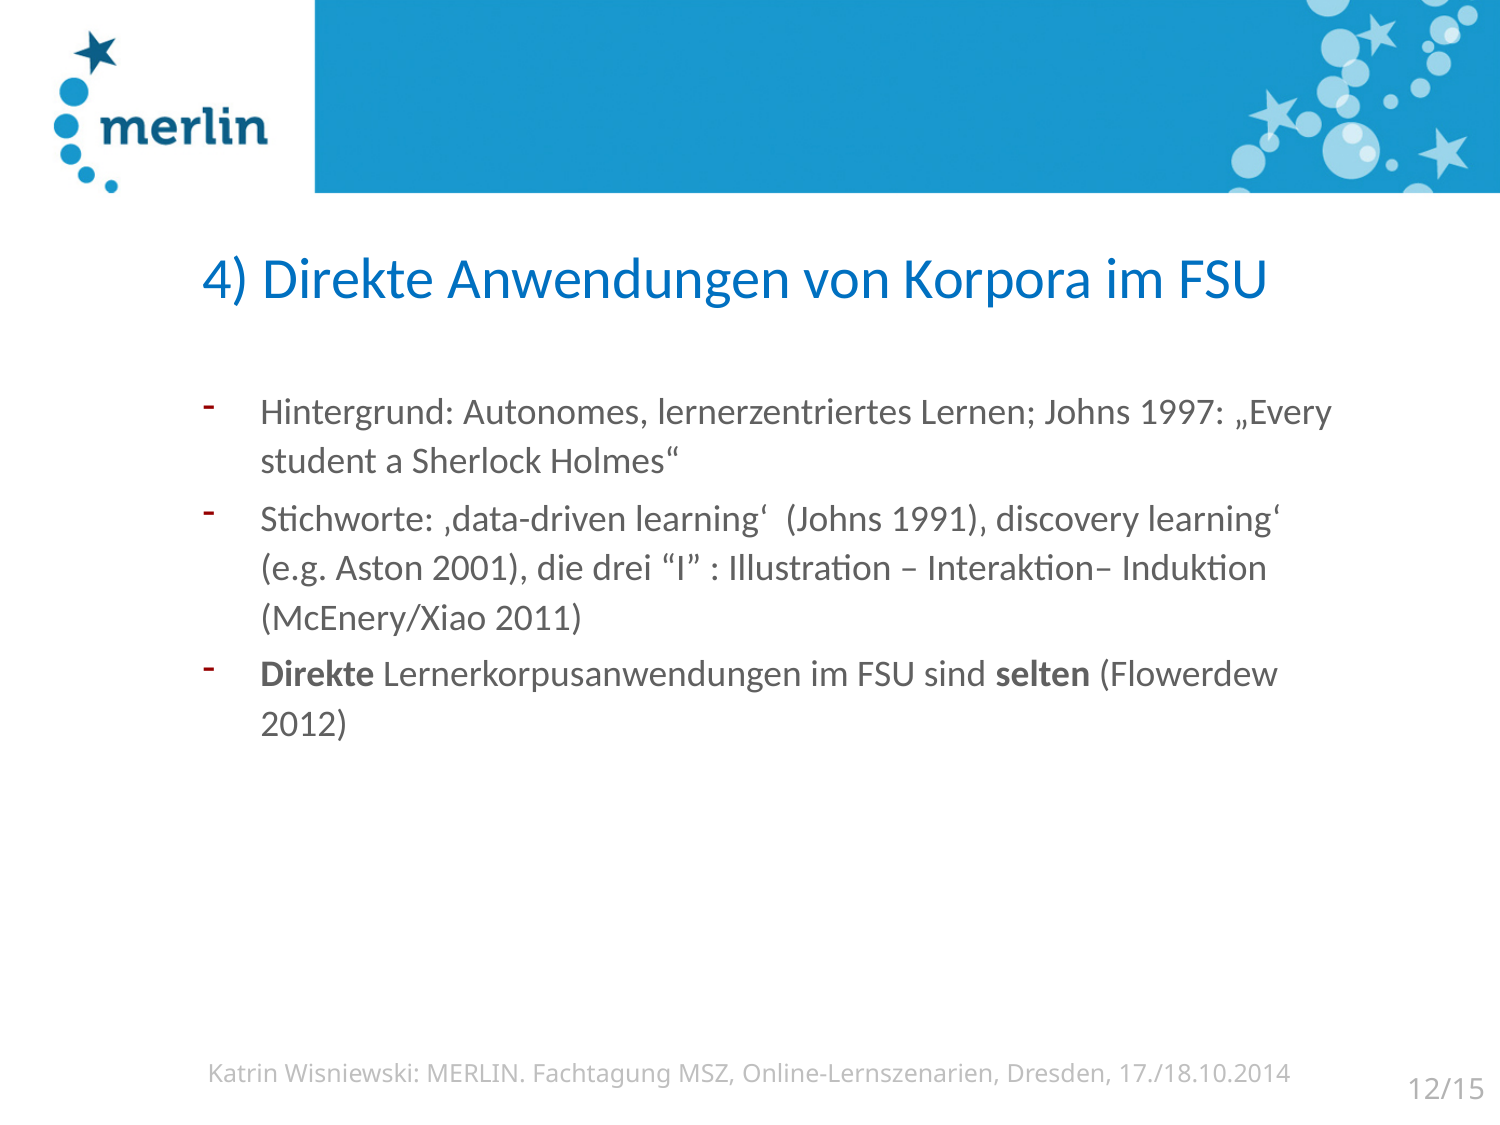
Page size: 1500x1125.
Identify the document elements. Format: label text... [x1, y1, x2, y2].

title 4) Direkte Anwendungen von Korpora im FSU [187, 200, 1500, 350]
picture [0, 0, 1500, 1125]
slide_number 12/15 [1374, 1062, 1500, 1125]
list Hintergrund: Autonomes, lernerzentriertes Lernen; Johns 1997: „Every student a Sherlock Holmes“ Stichworte: ‚data-driven learning‘ (Johns 1991)‚ discovery learning‘ (e.g. Aston 2001), die drei “I” : Illustration – Interaktion– Induktion (McEnery/Xiao 2011) Direkte Lernerkorpusanwendungen im FSU sind selten (Flowerdew 2012) [187, 375, 1363, 1013]
